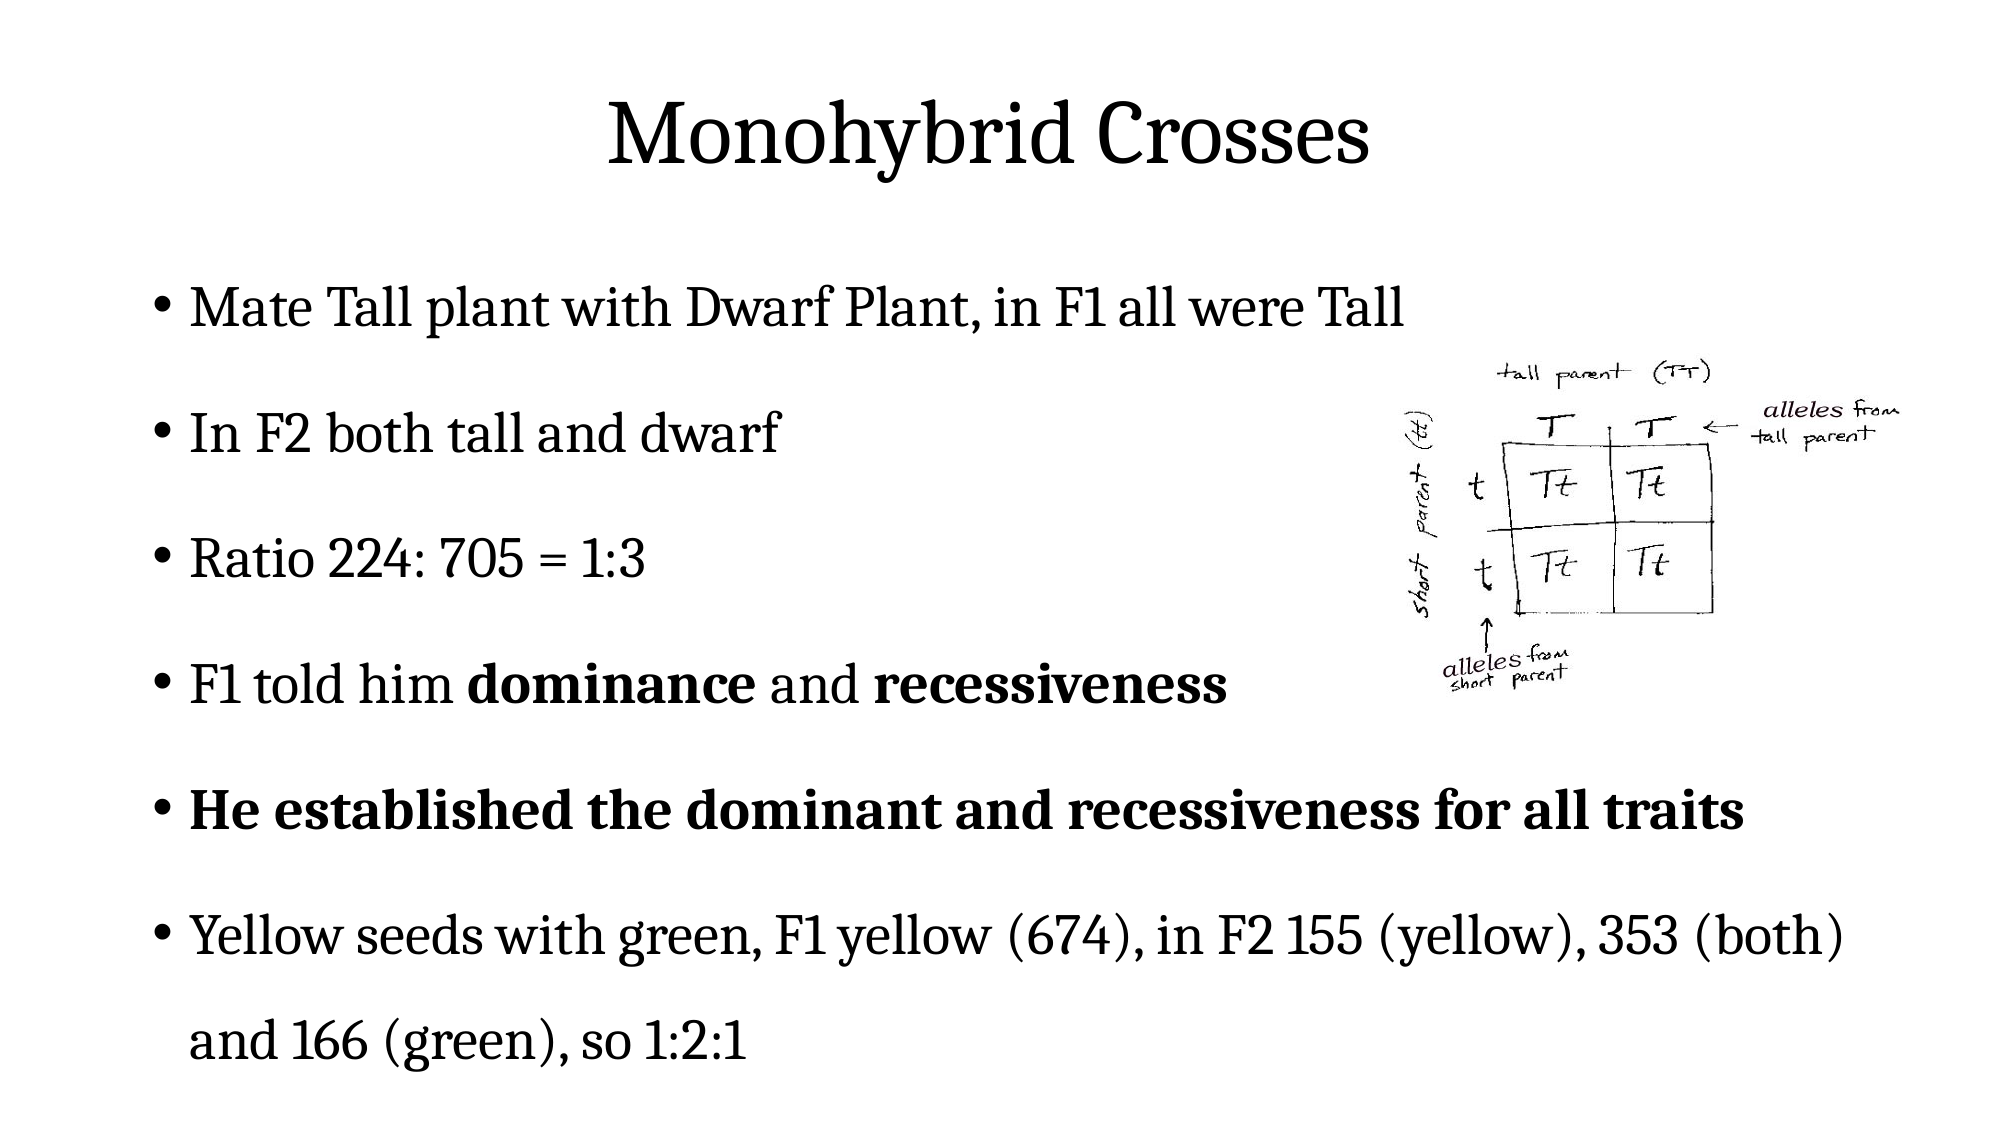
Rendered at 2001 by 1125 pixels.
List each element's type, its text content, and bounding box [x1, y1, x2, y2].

title Monohybrid Crosses [137, 59, 1863, 209]
list Mate Tall plant with Dwarf Plant, in F1 all were Tall In F2 both tall and dwarf Ratio 224: 705 = 1:3 F1 told him dominance and recessiveness He established the dominant and recessiveness for all traits Yellow seeds with green, F1 yellow (674), in F2 155 (yellow), 353 (both) and 166 (green), so 1:2:1 [137, 226, 1863, 1091]
picture [1390, 346, 1908, 699]
